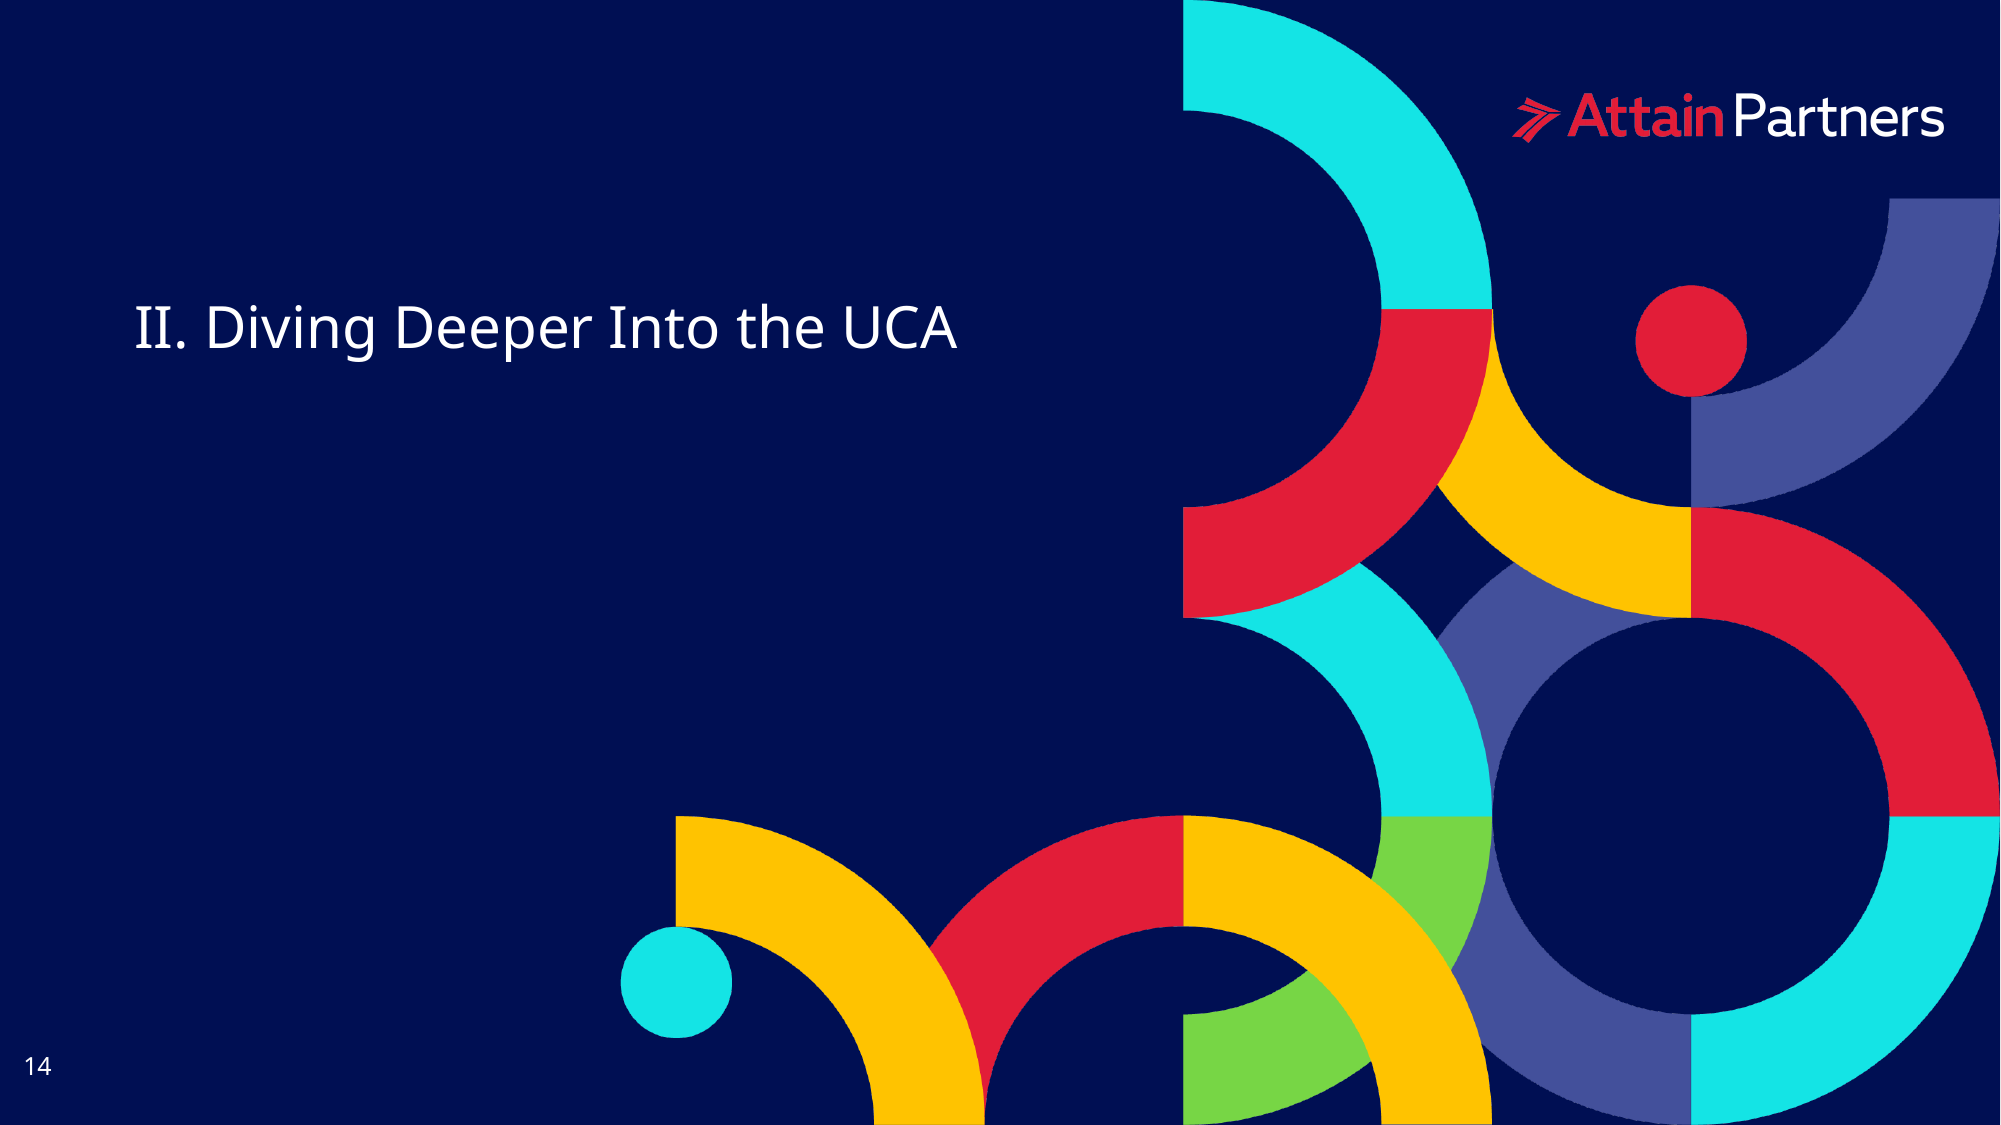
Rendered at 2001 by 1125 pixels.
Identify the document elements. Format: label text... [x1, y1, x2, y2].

picture [620, 0, 2000, 1125]
text_box 14 [0, 1042, 67, 1091]
title II. Diving Deeper Into the UCA [119, 282, 1156, 592]
